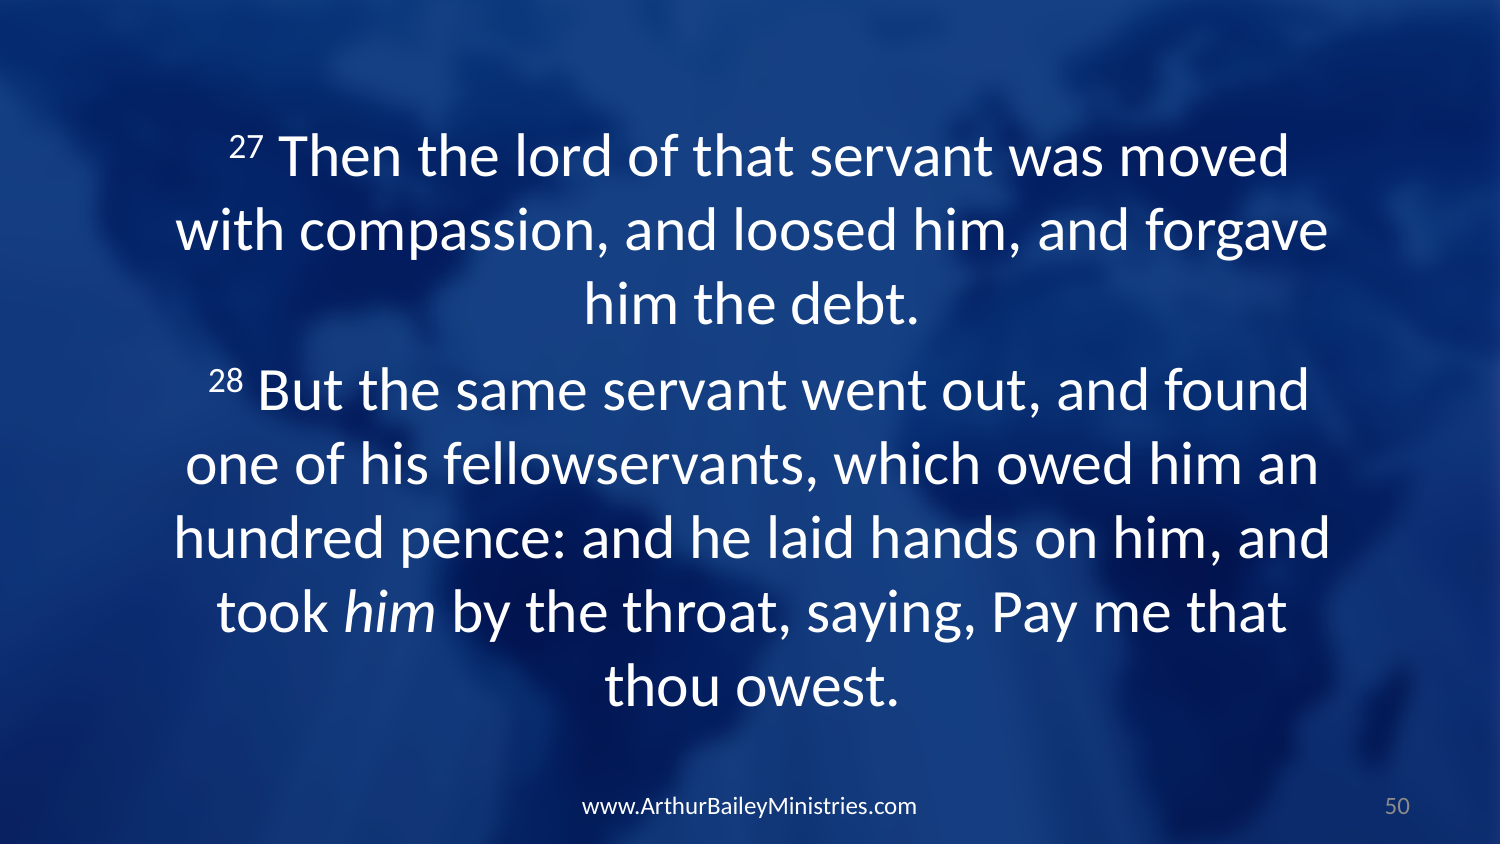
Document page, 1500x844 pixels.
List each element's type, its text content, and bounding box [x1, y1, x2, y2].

footer www.ArthurBaileyMinistries.com [512, 782, 988, 827]
list 27 Then the lord of that servant was moved with compassion, and loosed him, and forgave him the debt. 28 But the same servant went out, and found one of his fellowservants, which owed him an hundred pence: and he laid hands on him, and took him by the throat, saying, Pay me that thou owest. [151, 107, 1355, 741]
picture [0, 0, 1500, 844]
slide_number 50 [1074, 782, 1425, 827]
